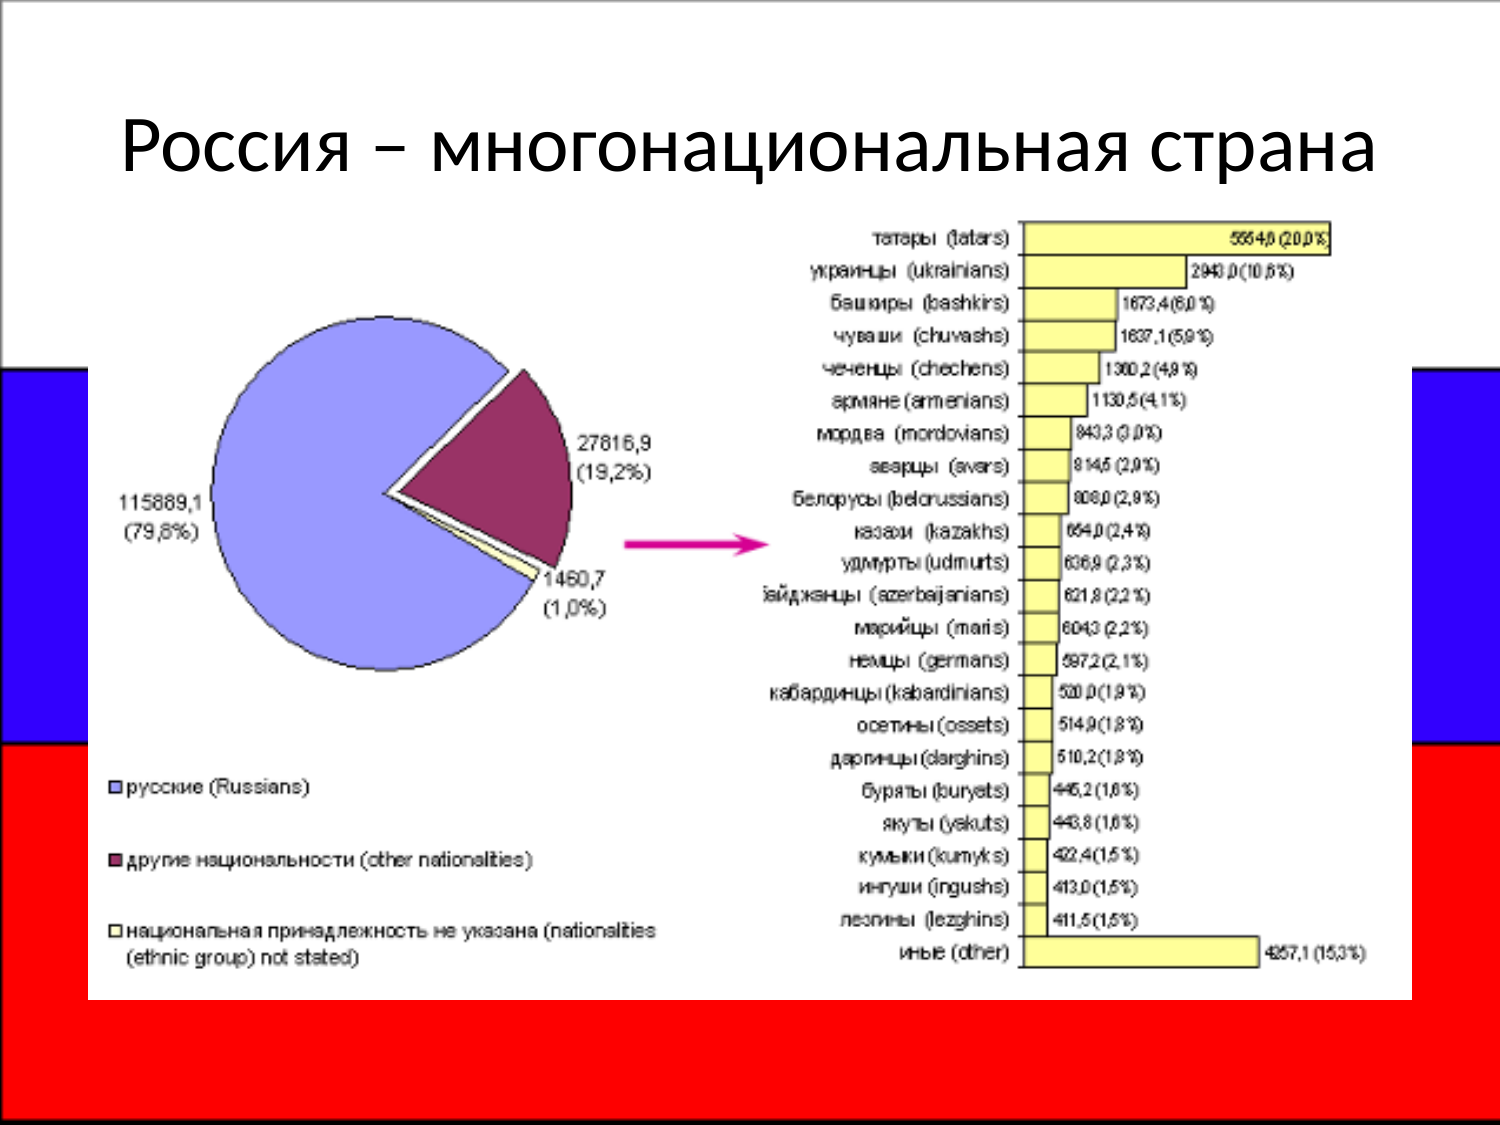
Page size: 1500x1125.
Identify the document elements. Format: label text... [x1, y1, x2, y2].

title Россия – многонациональная страна [75, 45, 1425, 233]
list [88, 207, 1412, 1000]
picture [0, 0, 1500, 1125]
